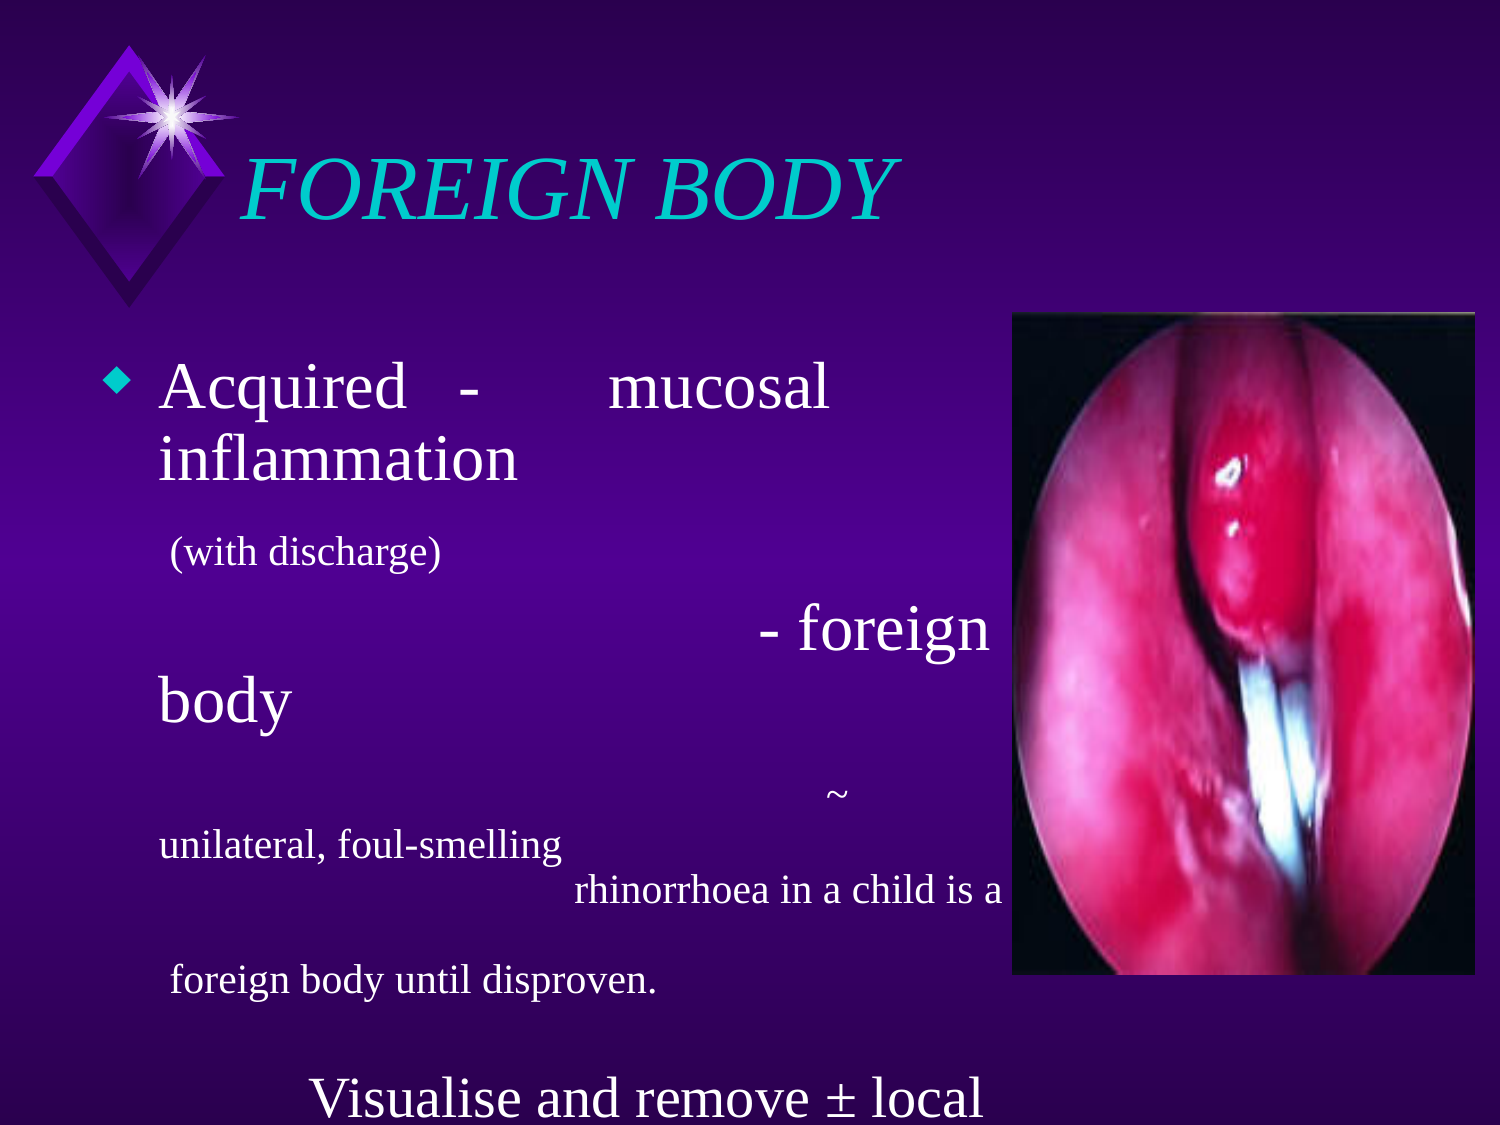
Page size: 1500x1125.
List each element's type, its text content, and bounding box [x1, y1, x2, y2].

title FOREIGN BODY [224, 77, 1388, 288]
picture [1012, 312, 1476, 976]
list Acquired - mucosal inflammation (with discharge) - foreign body ~ unilateral, foul-smelling rhinorrhoea in a child is a foreign body until disproven. Visualise and remove ± local anaesthetic [87, 249, 1026, 926]
